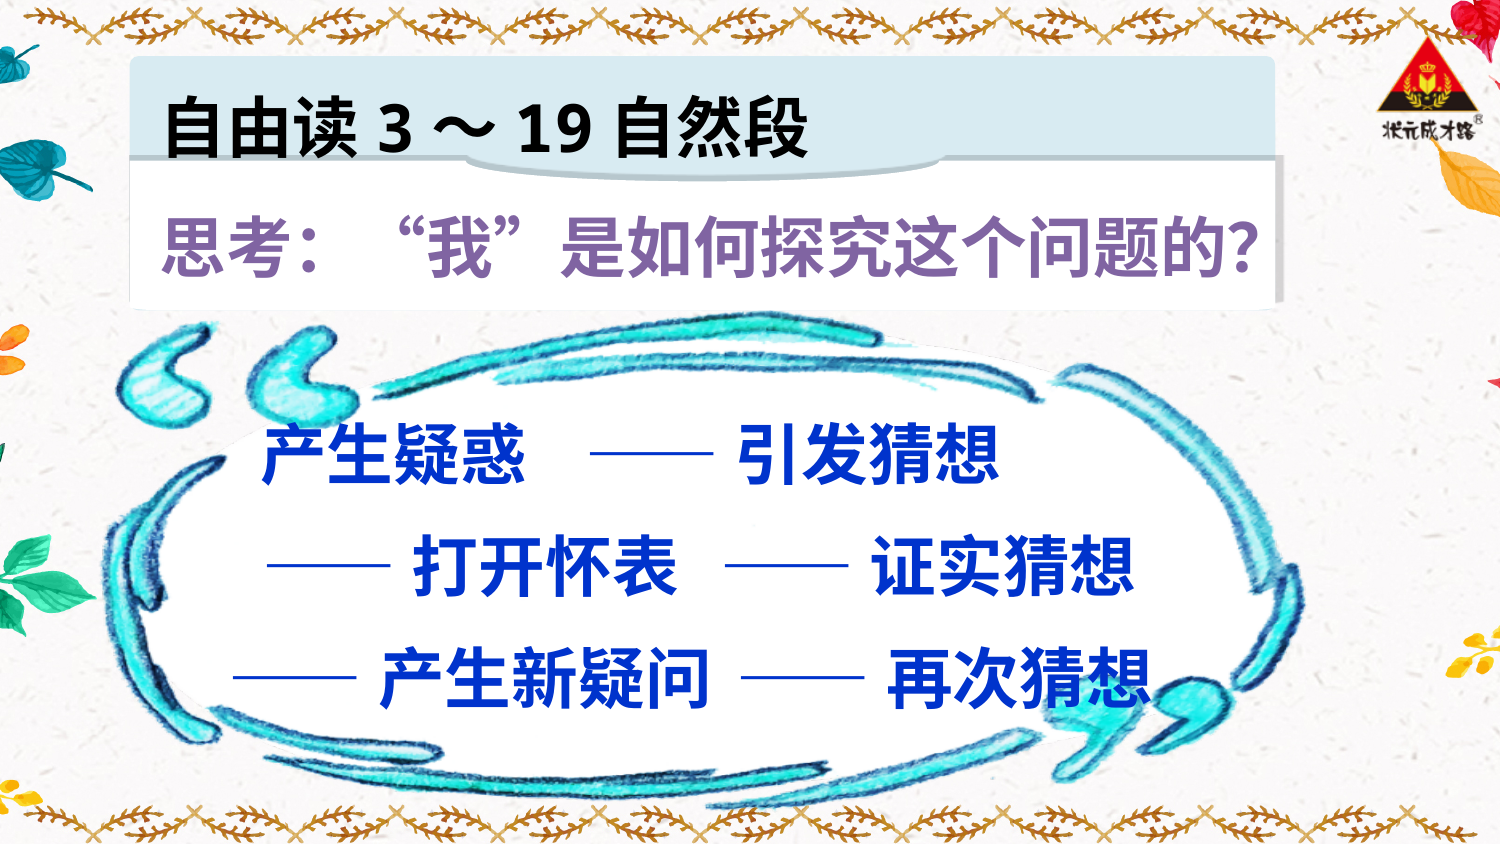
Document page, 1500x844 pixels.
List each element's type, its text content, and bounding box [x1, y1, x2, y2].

picture [0, 0, 1500, 844]
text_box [129, 55, 1276, 311]
text_box 自由读3～19自然段 思考：“我”是如何探究这个问题的？ [144, 38, 1356, 72]
